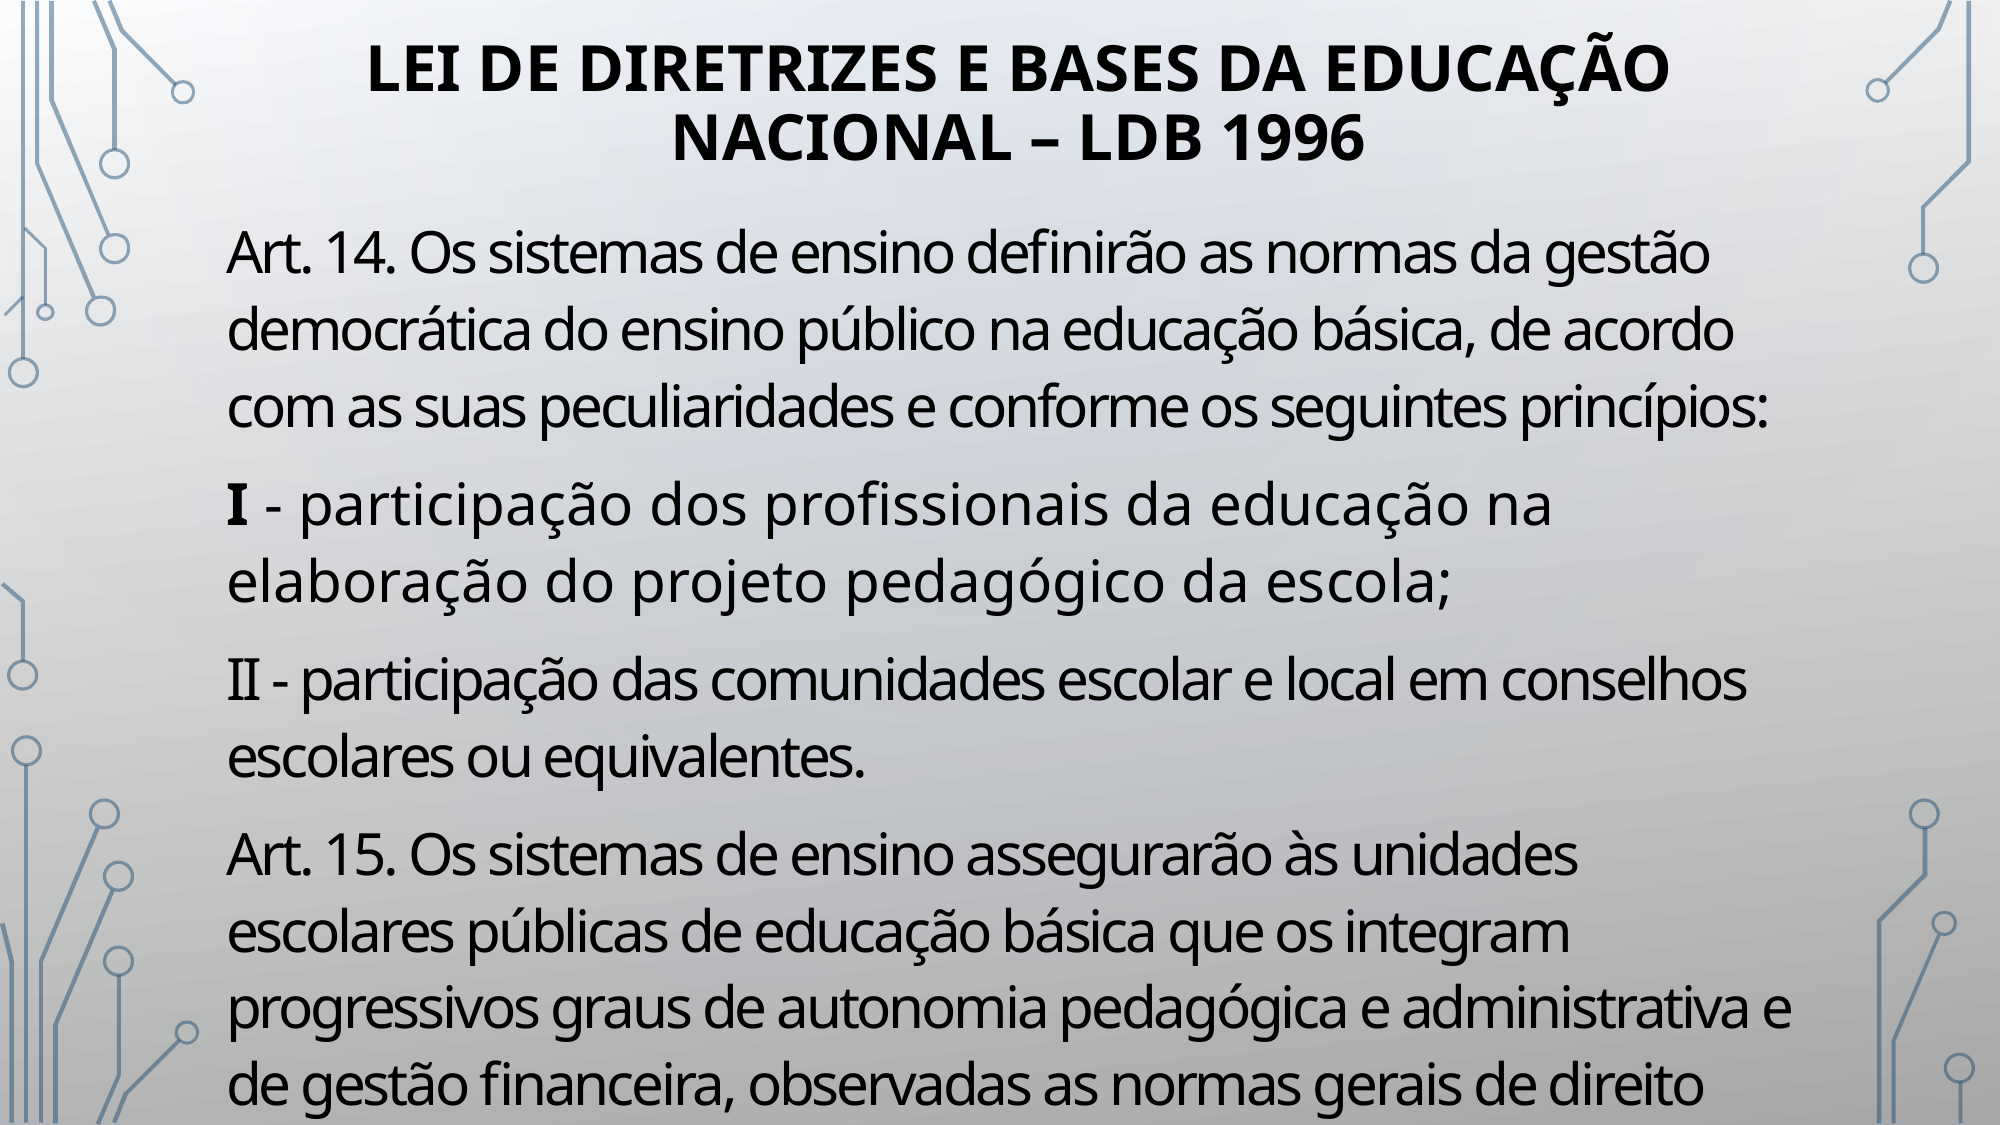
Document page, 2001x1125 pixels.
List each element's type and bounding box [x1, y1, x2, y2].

picture [201, 0, 2000, 1125]
text_box [1863, 0, 1976, 1124]
text_box [0, 0, 201, 1125]
